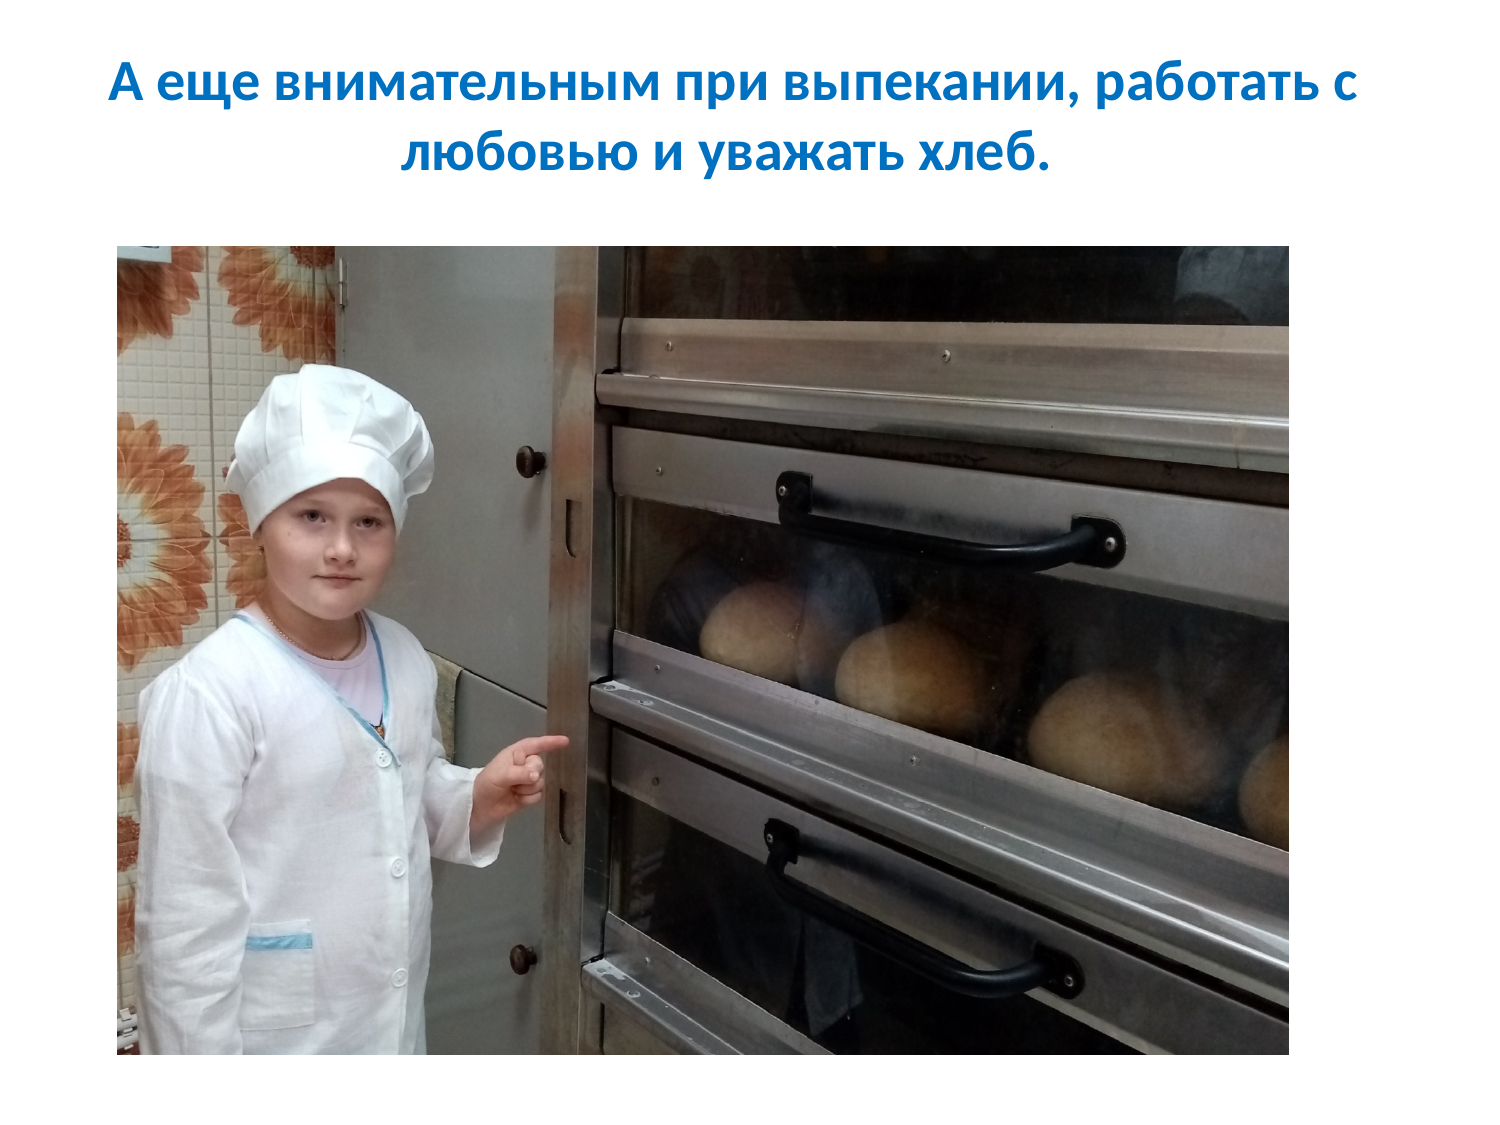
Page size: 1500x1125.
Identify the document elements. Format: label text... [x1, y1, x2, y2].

picture [116, 245, 1290, 1055]
text_box А еще внимательным при выпекании, работать с любовью и уважать хлеб. [70, 35, 1383, 190]
